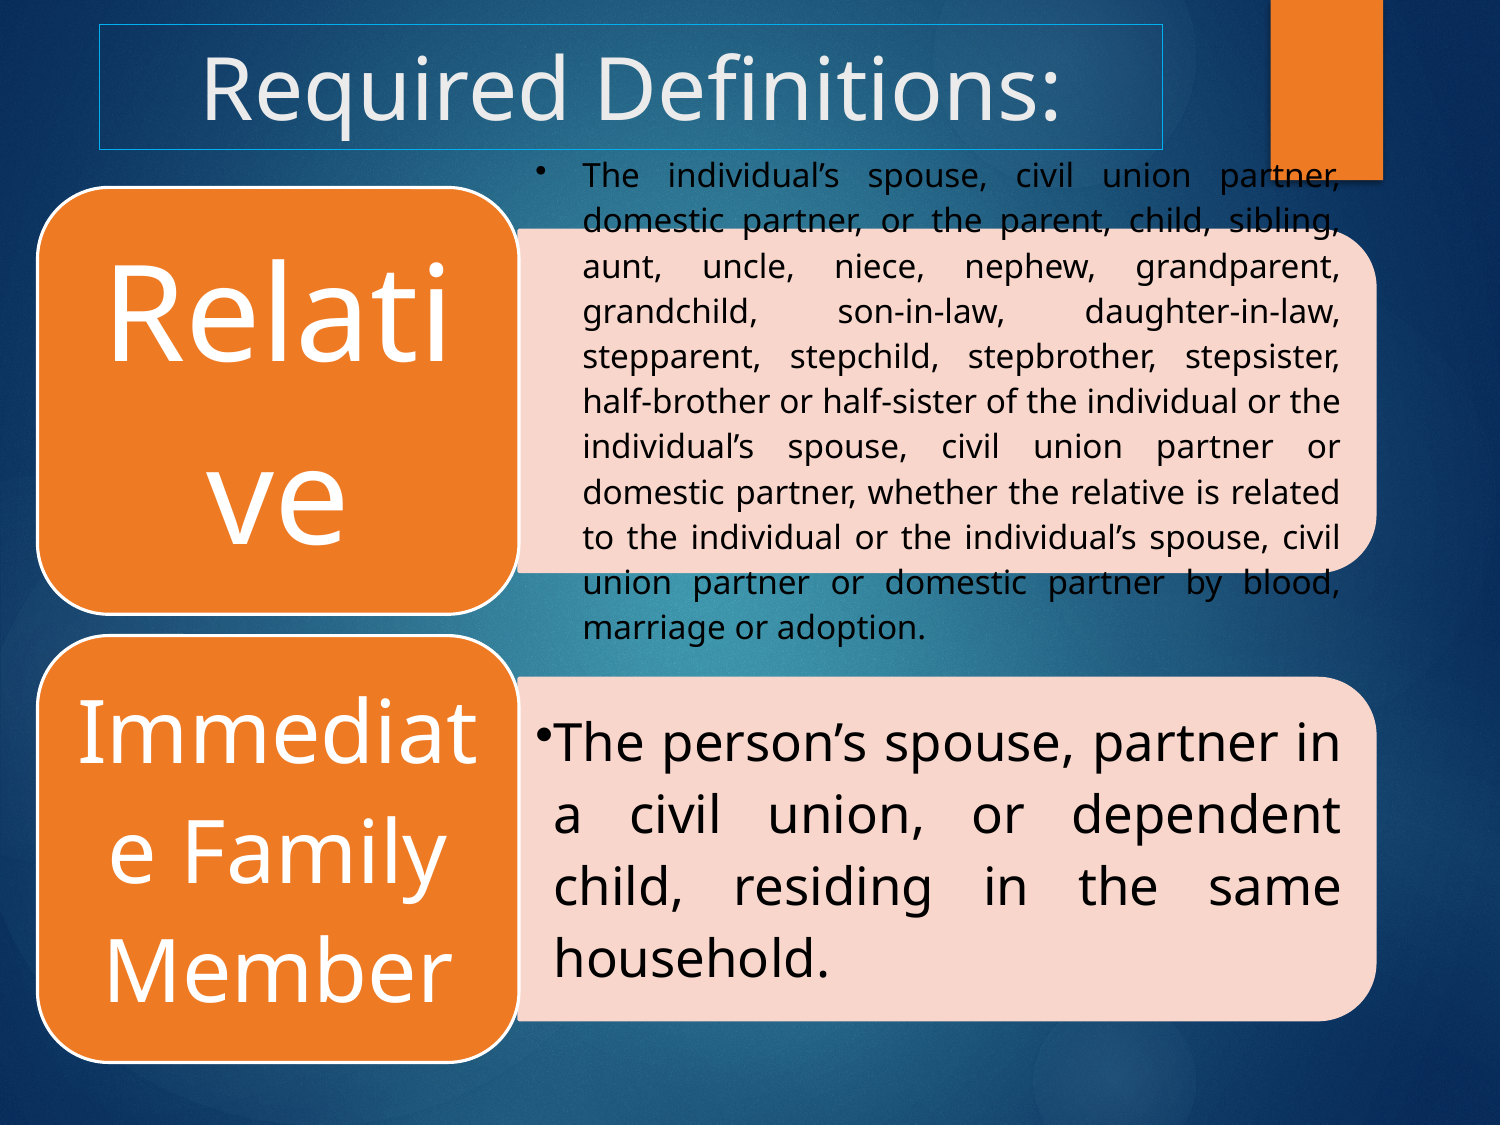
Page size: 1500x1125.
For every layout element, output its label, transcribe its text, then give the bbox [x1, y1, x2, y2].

title Required Definitions: [99, 24, 1163, 150]
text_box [37, 187, 1376, 1063]
